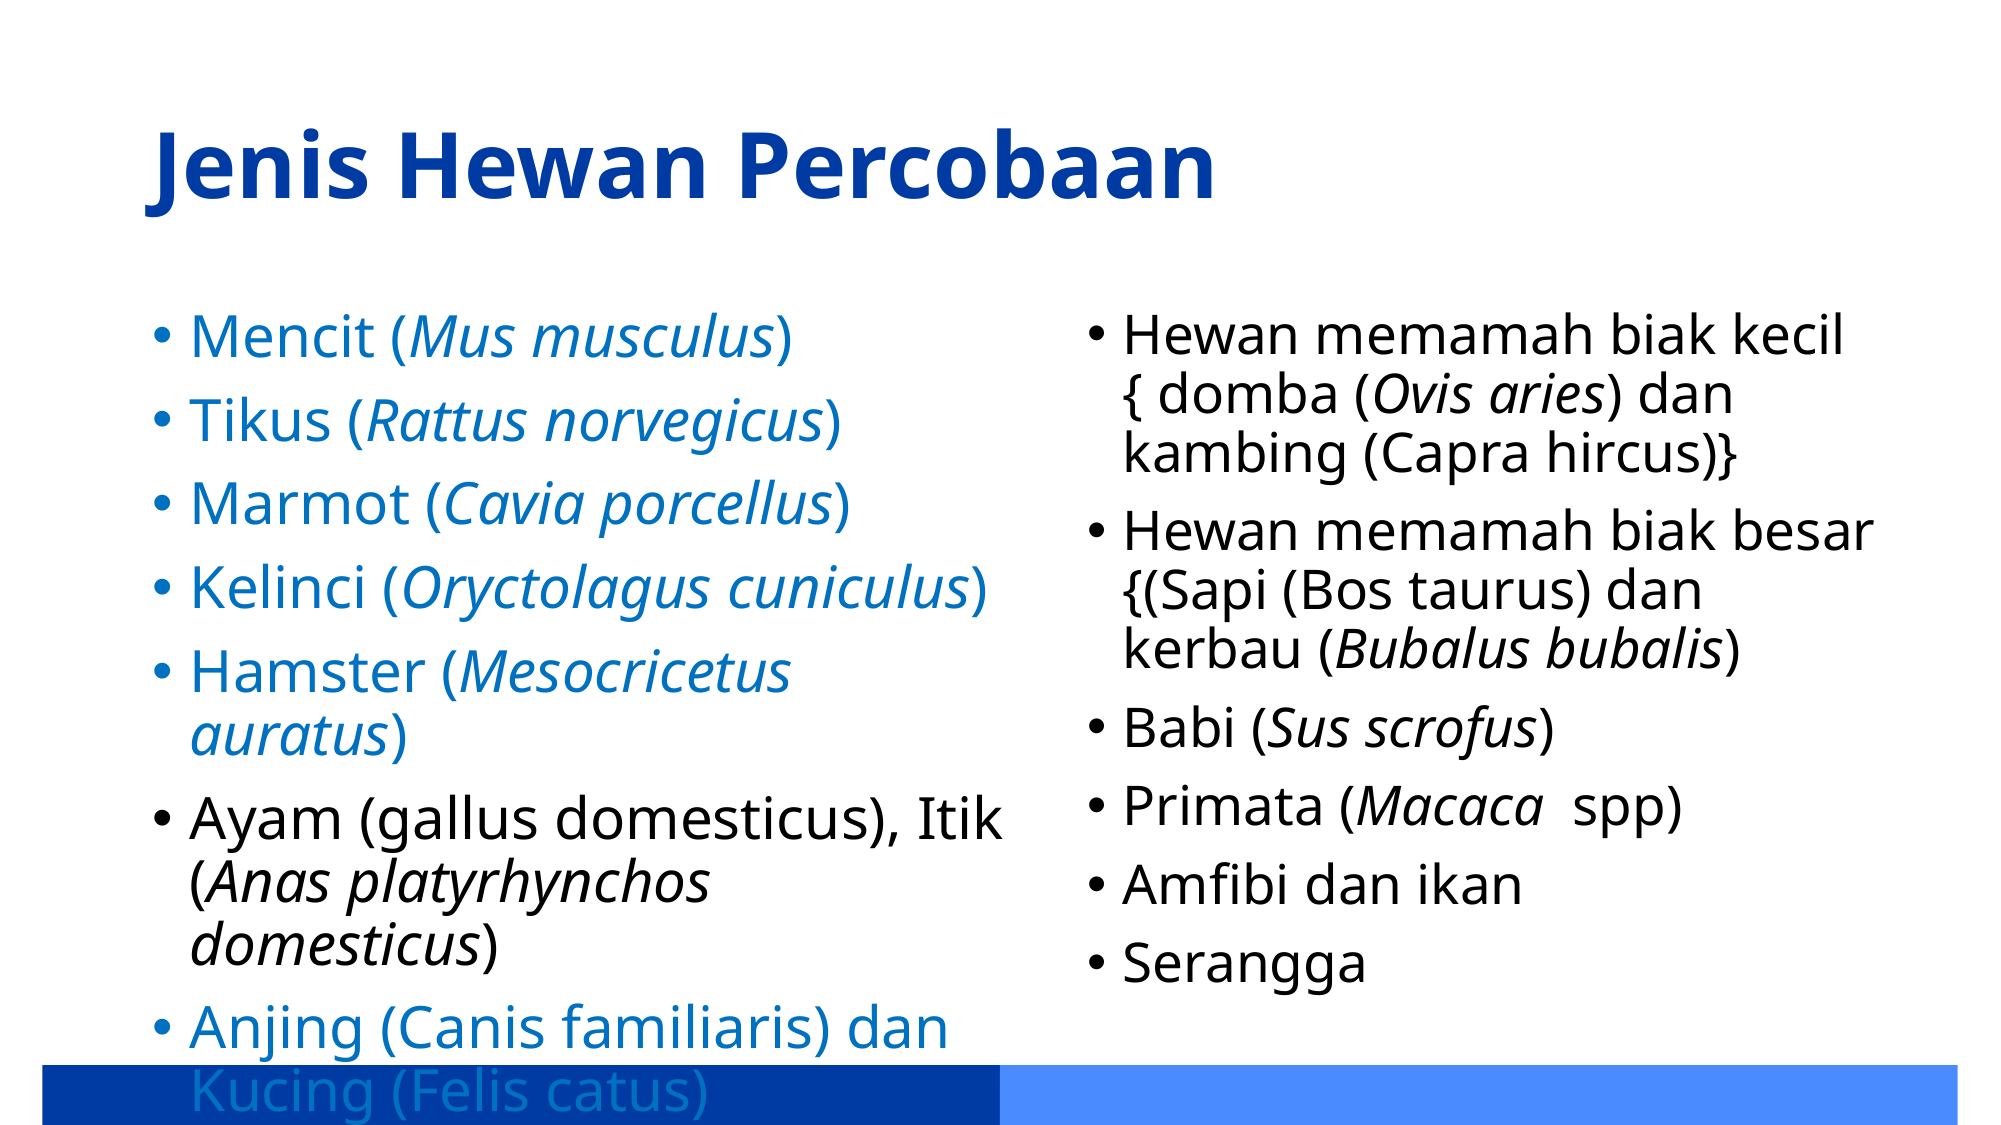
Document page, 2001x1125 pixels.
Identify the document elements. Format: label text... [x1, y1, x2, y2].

title Jenis Hewan Percobaan [137, 59, 1863, 278]
list Mencit (Mus musculus) Tikus (Rattus norvegicus) Marmot (Cavia porcellus) Kelinci (Oryctolagus cuniculus) Hamster (Mesocricetus auratus) Ayam (gallus domesticus), Itik (Anas platyrhynchos domesticus) Anjing (Canis familiaris) dan Kucing (Felis catus) [137, 299, 1024, 1014]
text_box Hewan memamah biak kecil { domba (Ovis aries) dan kambing (Capra hircus)} Hewan memamah biak besar {(Sapi (Bos taurus) dan kerbau (Bubalus bubalis) Babi (Sus scrofus) Primata (Macaca spp) Amfibi dan ikan Serangga [1072, 299, 1898, 1014]
